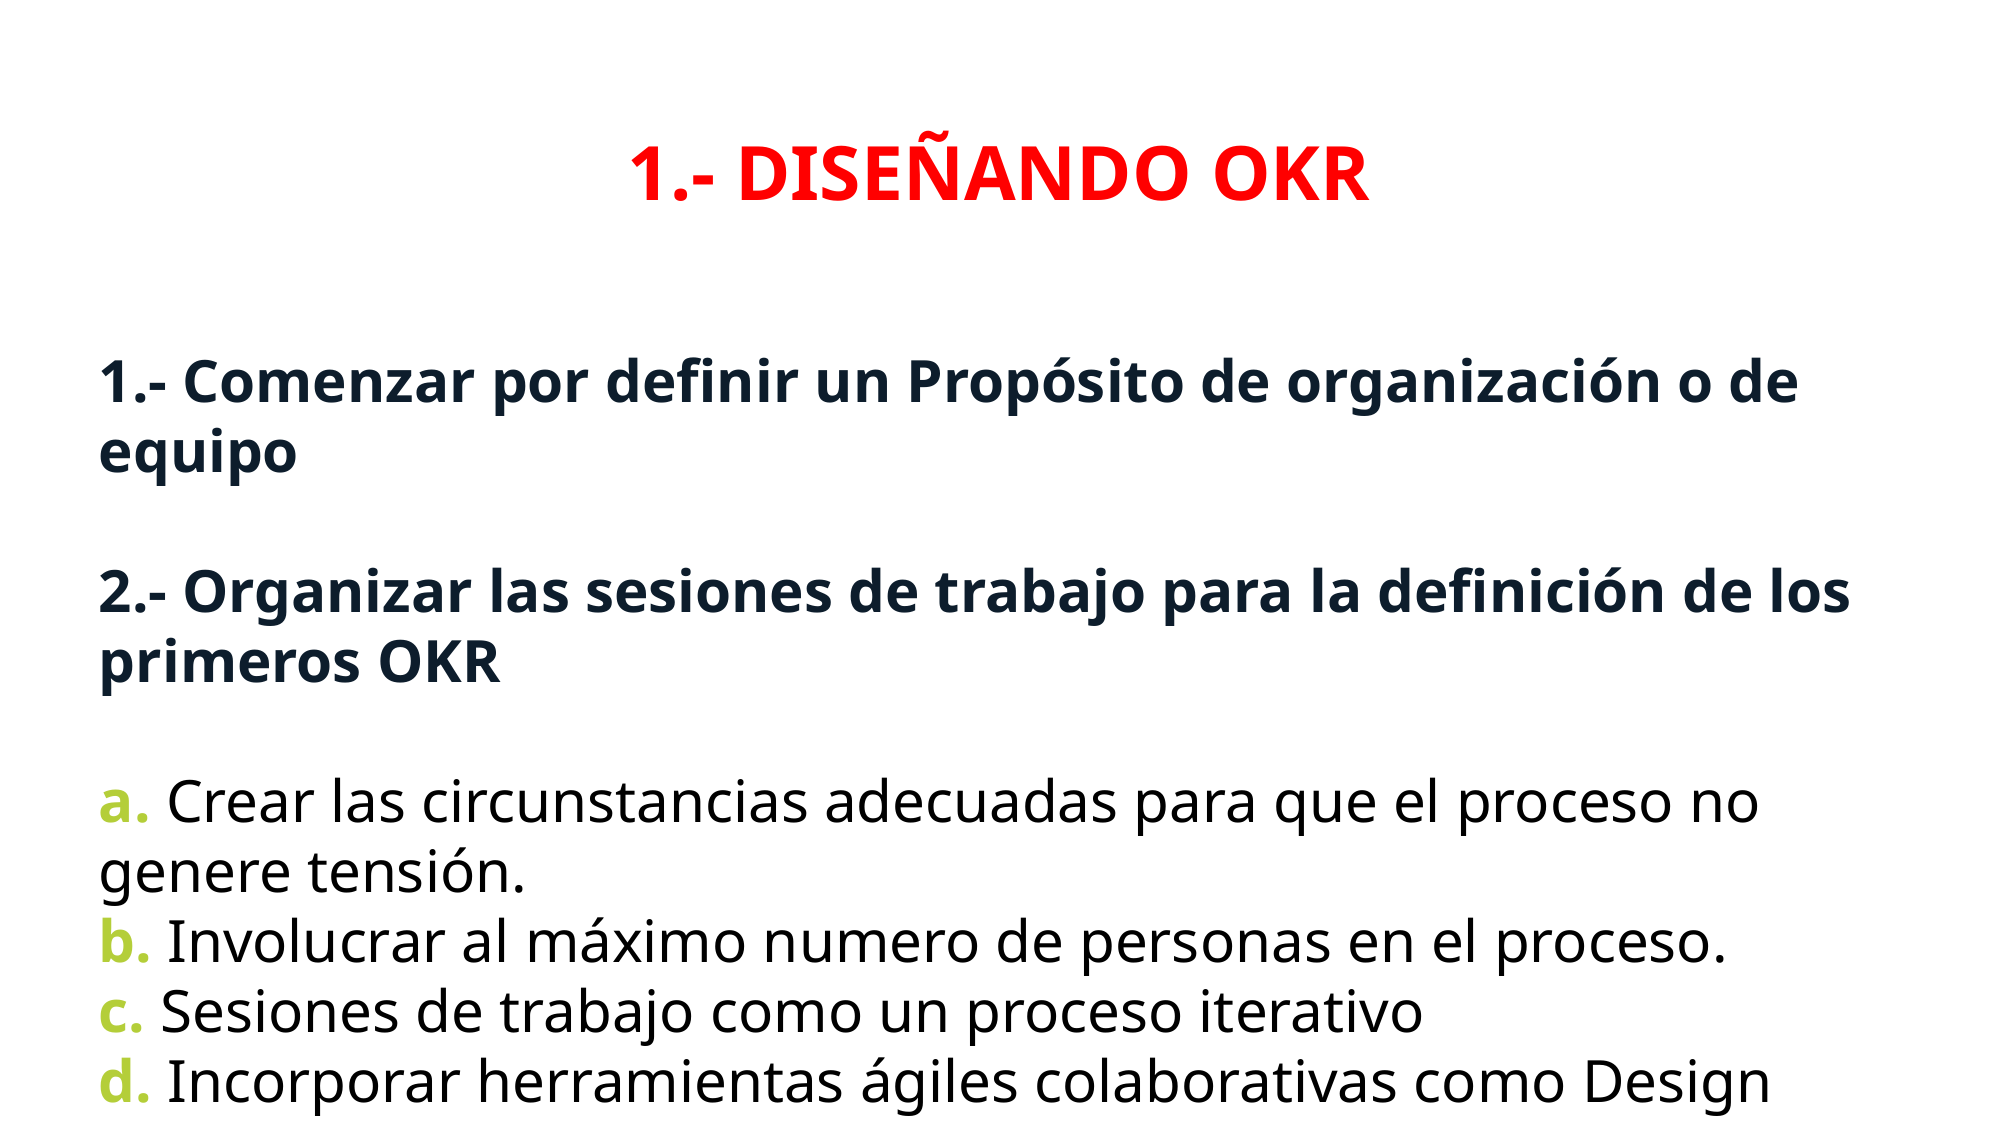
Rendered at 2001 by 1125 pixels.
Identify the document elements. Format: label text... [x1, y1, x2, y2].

text_box 1.- Comenzar por definir un Propósito de organización o de equipo 2.- Organizar las sesiones de trabajo para la definición de los primeros OKR a. Crear las circunstancias adecuadas para que el proceso no genere tensión. b. Involucrar al máximo numero de personas en el proceso. c. Sesiones de trabajo como un proceso iterativo d. Incorporar herramientas ágiles colaborativas como Design Thinking [84, 336, 1964, 1125]
text_box 1.- DISEÑANDO OKR [612, 117, 1392, 336]
